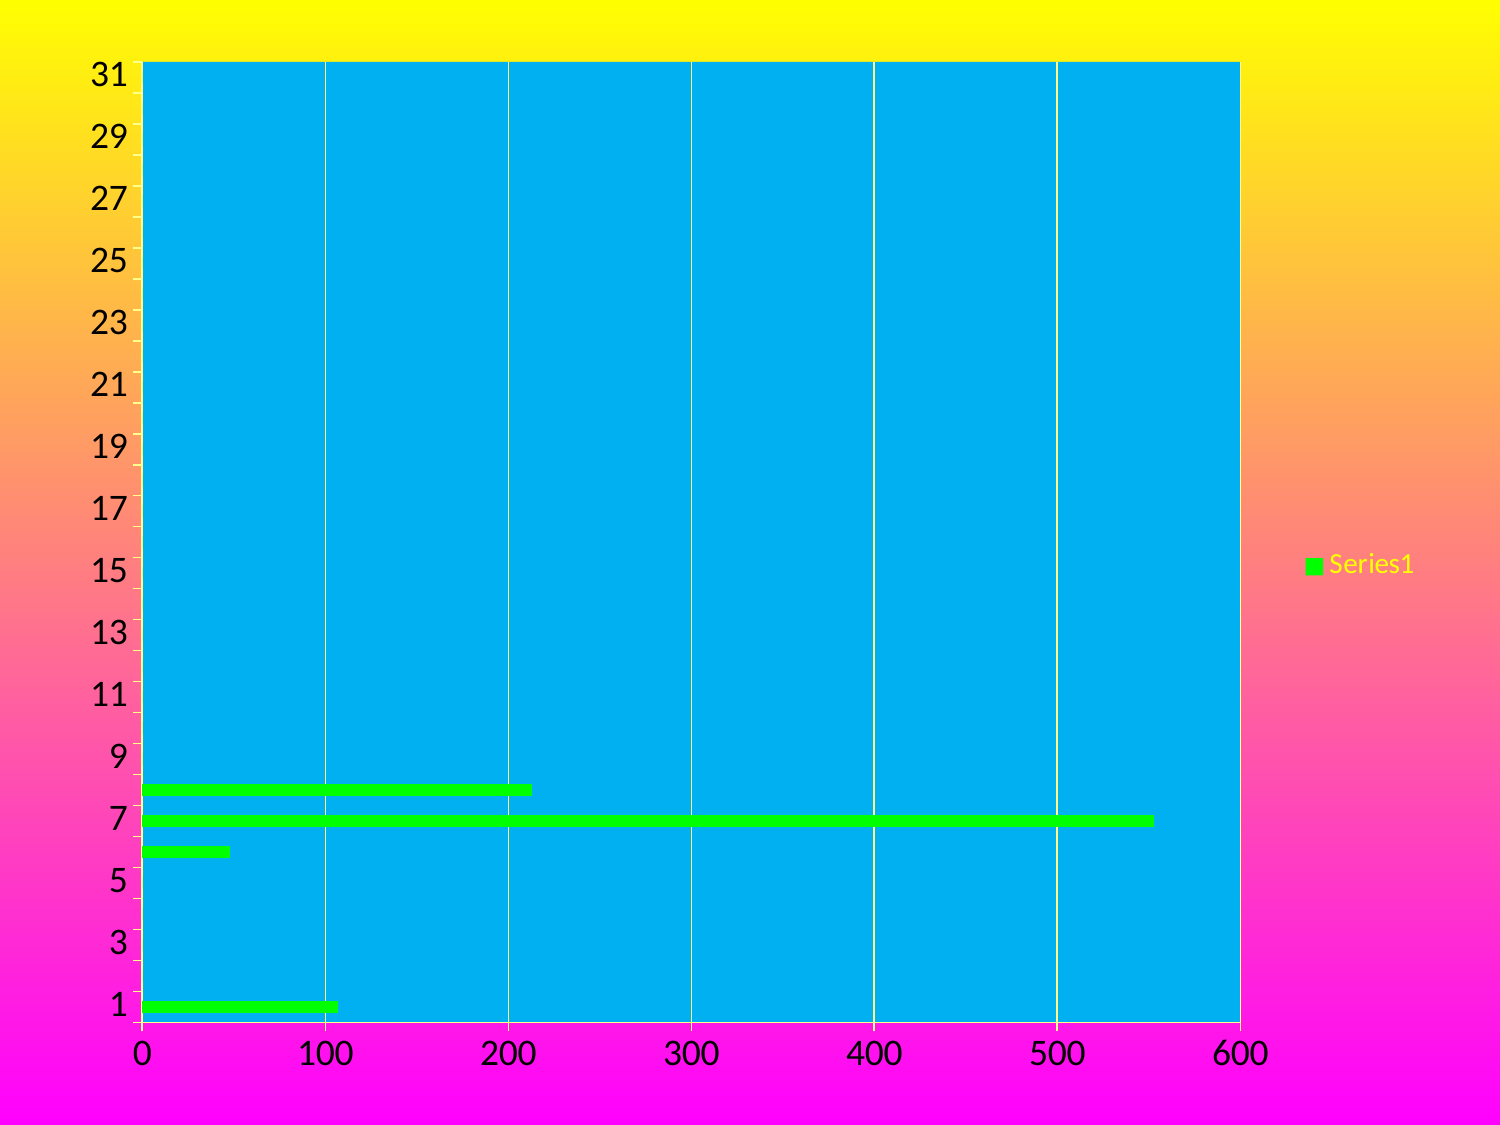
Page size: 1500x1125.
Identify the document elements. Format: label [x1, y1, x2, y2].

chart [62, 37, 1438, 1097]
